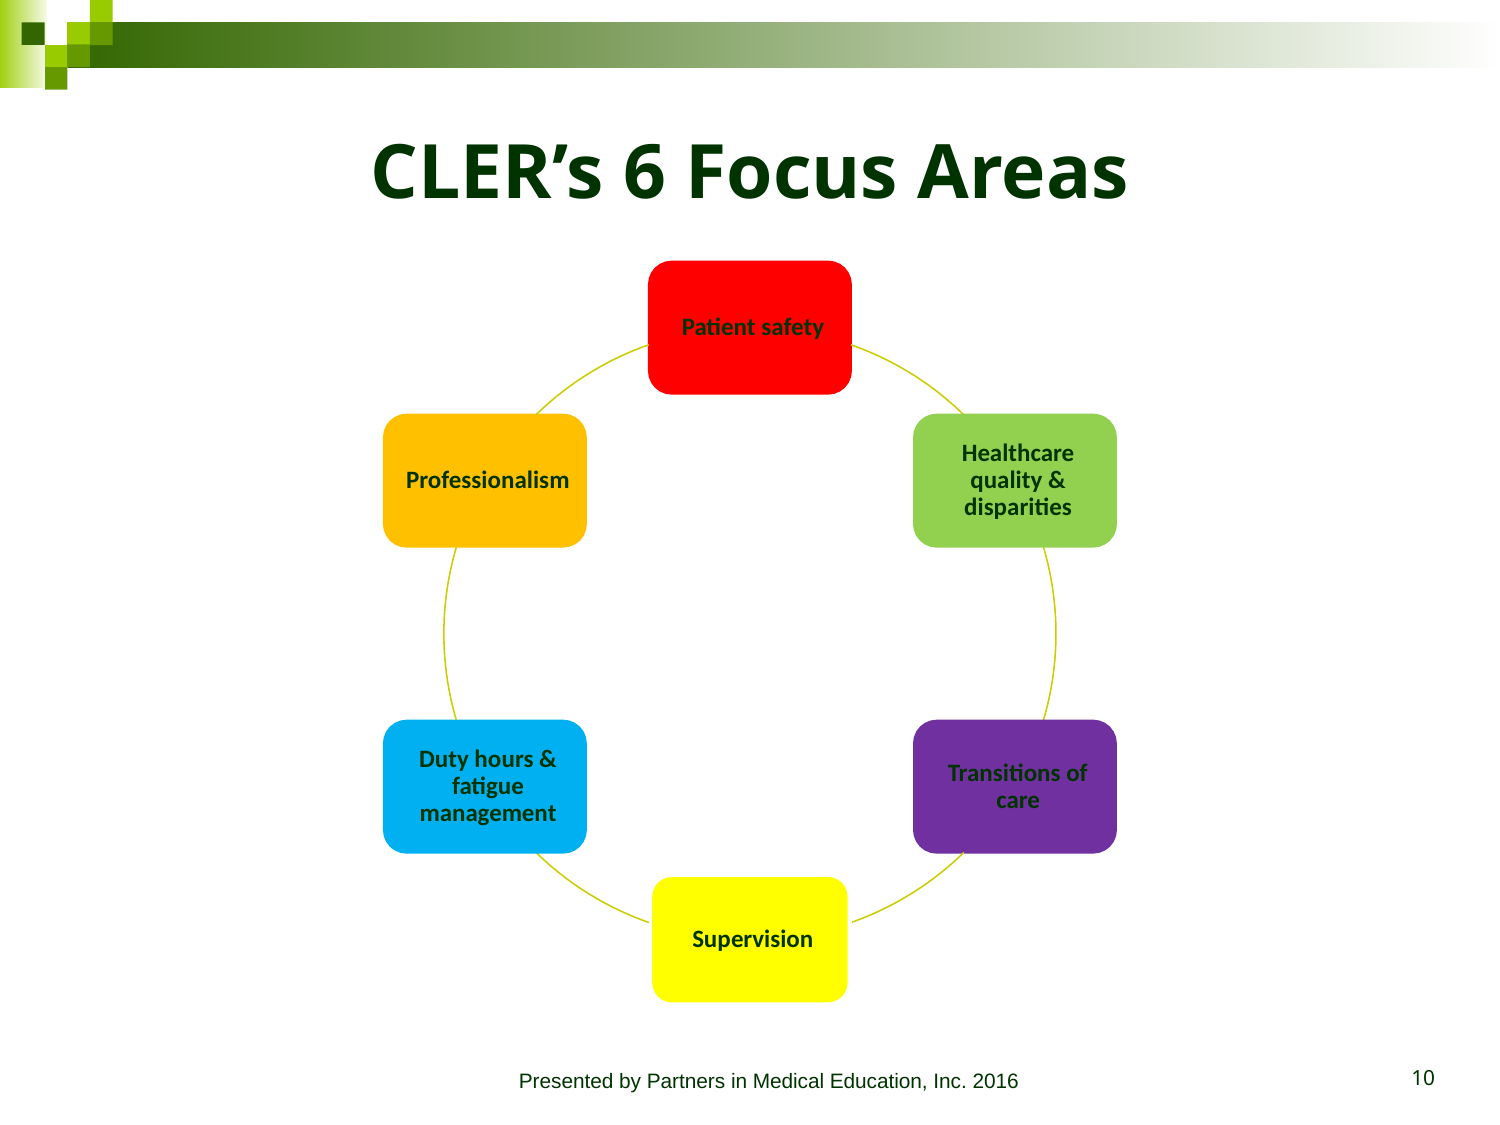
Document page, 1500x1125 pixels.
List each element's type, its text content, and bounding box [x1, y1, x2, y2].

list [74, 262, 1426, 1006]
footer Presented by Partners in Medical Education, Inc. 2016 [462, 1024, 1076, 1101]
title CLER’s 6 Focus Areas [75, 75, 1425, 261]
slide_number 10 [1099, 1024, 1451, 1101]
